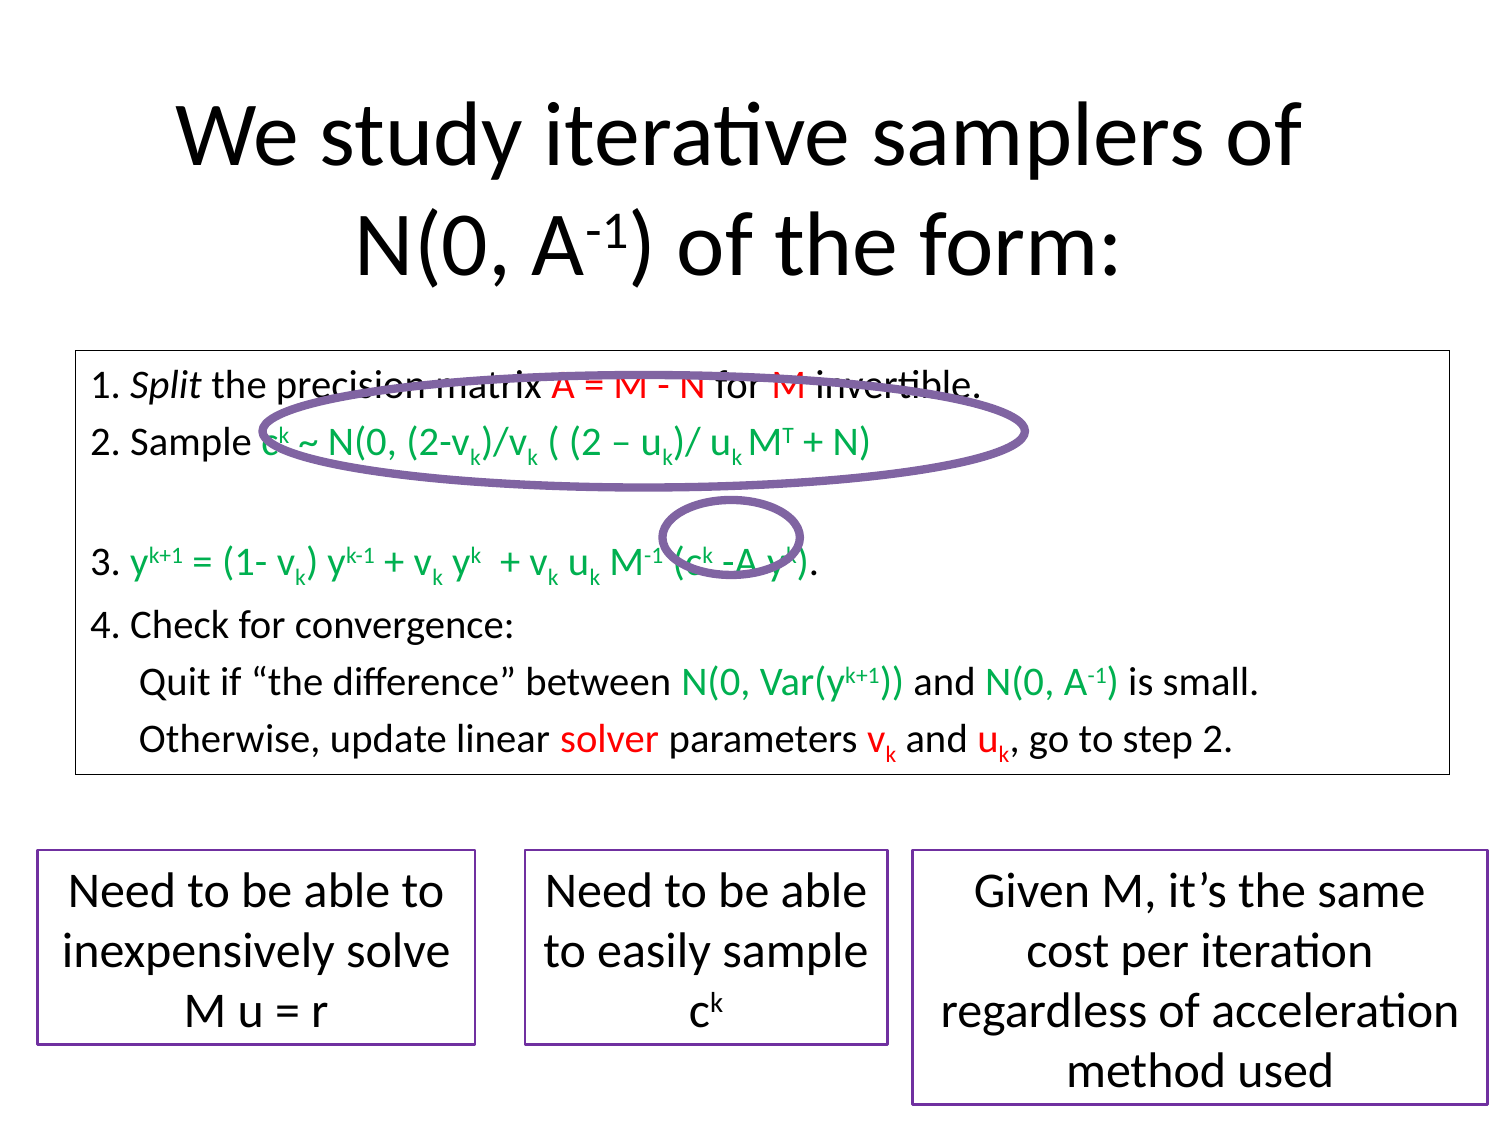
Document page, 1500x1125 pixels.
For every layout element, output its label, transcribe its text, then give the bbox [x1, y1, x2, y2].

text_box Given M, it’s the same cost per iteration regardless of acceleration method used [912, 849, 1488, 1105]
text_box Need to be able to inexpensively solve M u = r [37, 849, 475, 1045]
text_box [260, 372, 1028, 490]
text_box Need to be able to easily sample ck [524, 849, 888, 1045]
title We study iterative samplers of N(0, A-1) of the form: [75, 24, 1425, 343]
text_box [660, 497, 802, 578]
list 1. Split the precision matrix A = M - N for M invertible. 2. Sample ck ~ N(0, (2-vk)/vk ( (2 – uk)/ uk MT + N) 3. yk+1 = (1- vk) yk-1 + vk yk + vk uk M-1 (ck -A yk). 4. Check for convergence: Quit if “the difference” between N(0, Var(yk+1)) and N(0, A-1) is small. Otherwise, update linear solver parameters vk and uk, go to step 2. [75, 350, 1450, 775]
